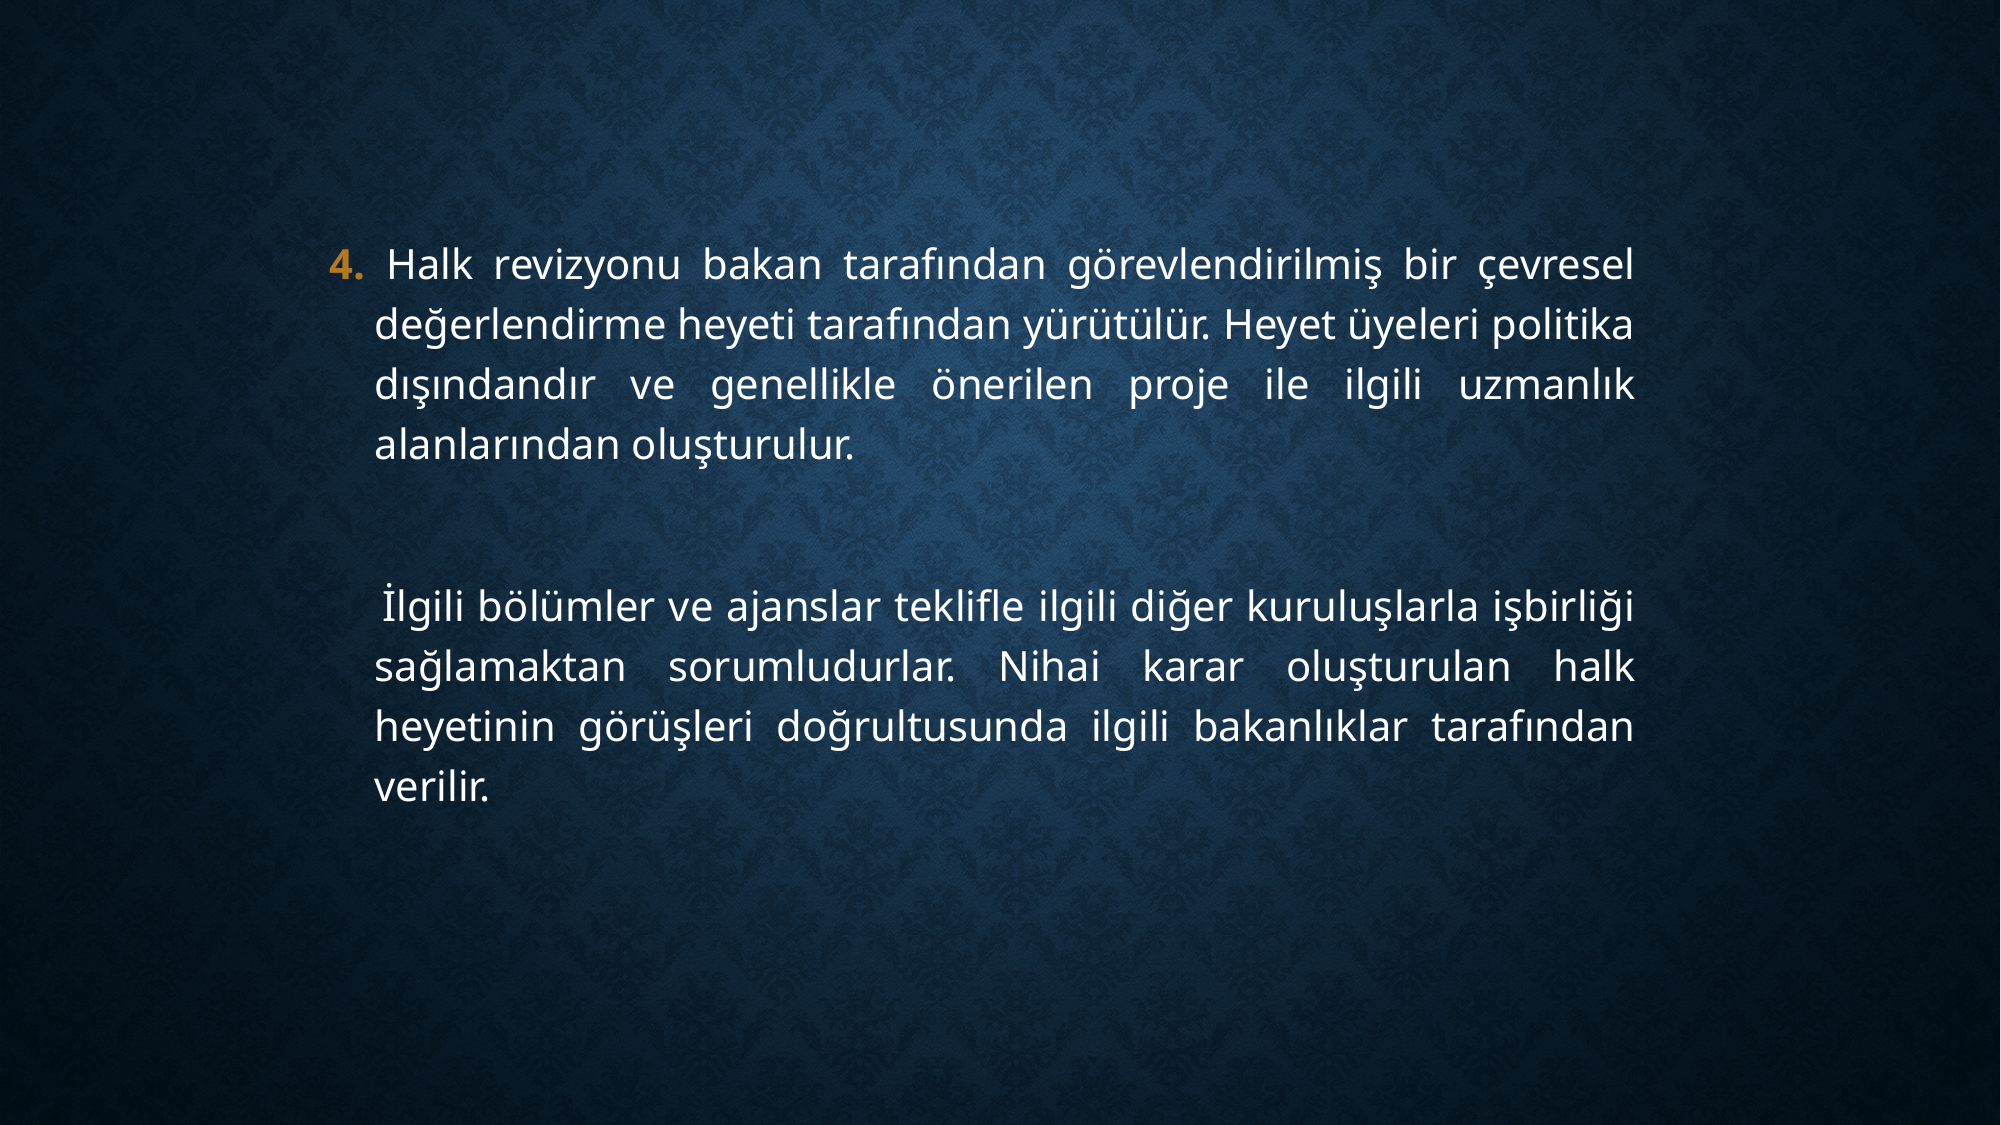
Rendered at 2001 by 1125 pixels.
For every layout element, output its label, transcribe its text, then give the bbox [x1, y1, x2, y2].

list 4. Halk revizyonu bakan tarafından görevlendirilmiş bir çevresel değerlendirme heyeti tarafından yürütülür. Heyet üyeleri politika dışındandır ve genellikle önerilen proje ile ilgili uzmanlık alanlarından oluşturulur. İlgili bölümler ve ajanslar teklifle ilgili diğer kuruluşlarla işbirliği sağlamaktan sorumludurlar. Nihai karar oluşturulan halk heyetinin görüşleri doğrultusunda ilgili bakanlıklar tarafından verilir. [314, 220, 1652, 970]
